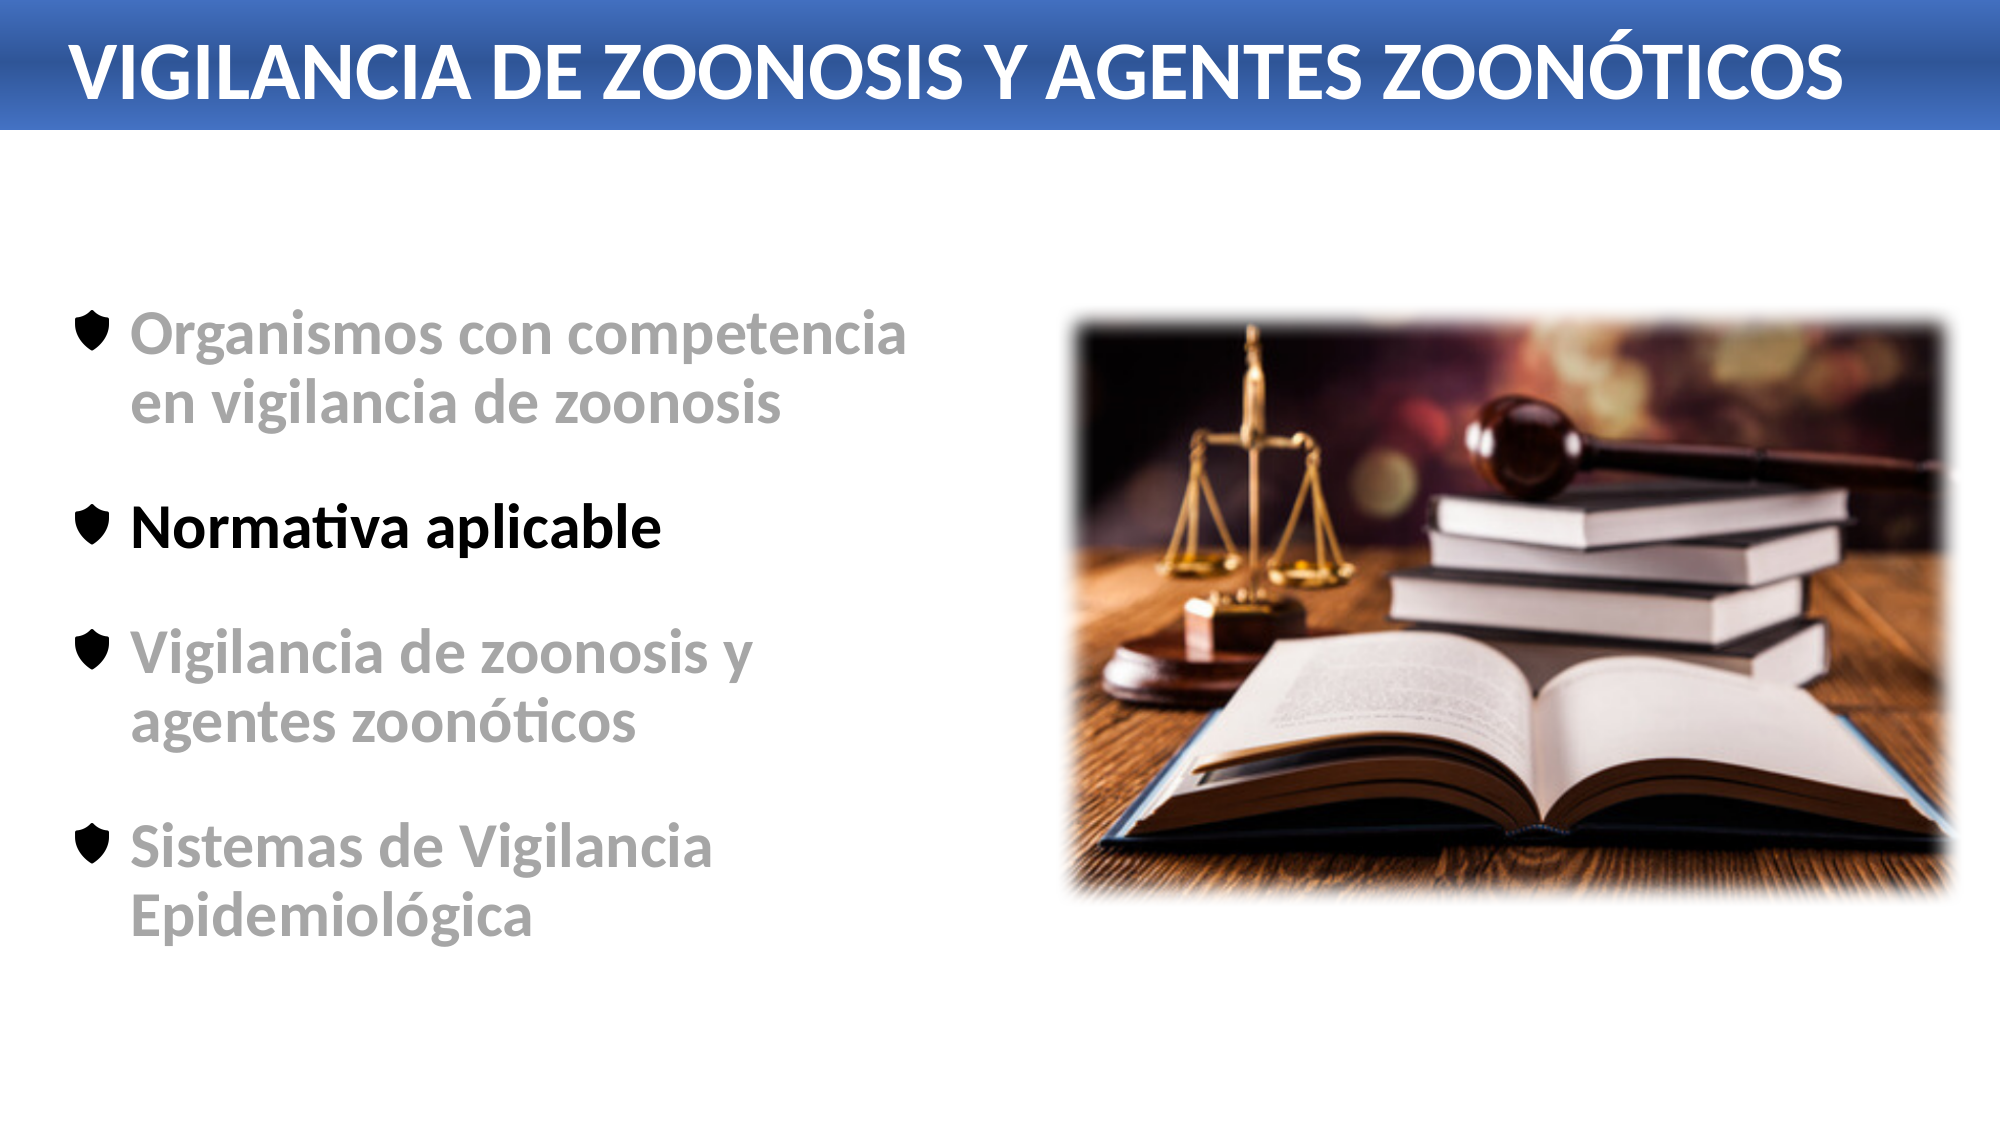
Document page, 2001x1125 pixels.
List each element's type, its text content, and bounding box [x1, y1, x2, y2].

picture [68, 500, 116, 548]
picture [68, 819, 116, 867]
text_box Organismos con competencia en vigilancia de zoonosis Normativa aplicable Vigilancia de zoonosis y agentes zoonóticos Sistemas de Vigilancia Epidemiológica [53, 292, 978, 963]
picture [68, 306, 116, 354]
picture [68, 625, 116, 673]
text_box [0, 0, 2000, 130]
picture [1056, 303, 1964, 909]
text_box VIGILANCIA DE ZOONOSIS Y AGENTES ZOONÓTICOS [53, 20, 2000, 292]
